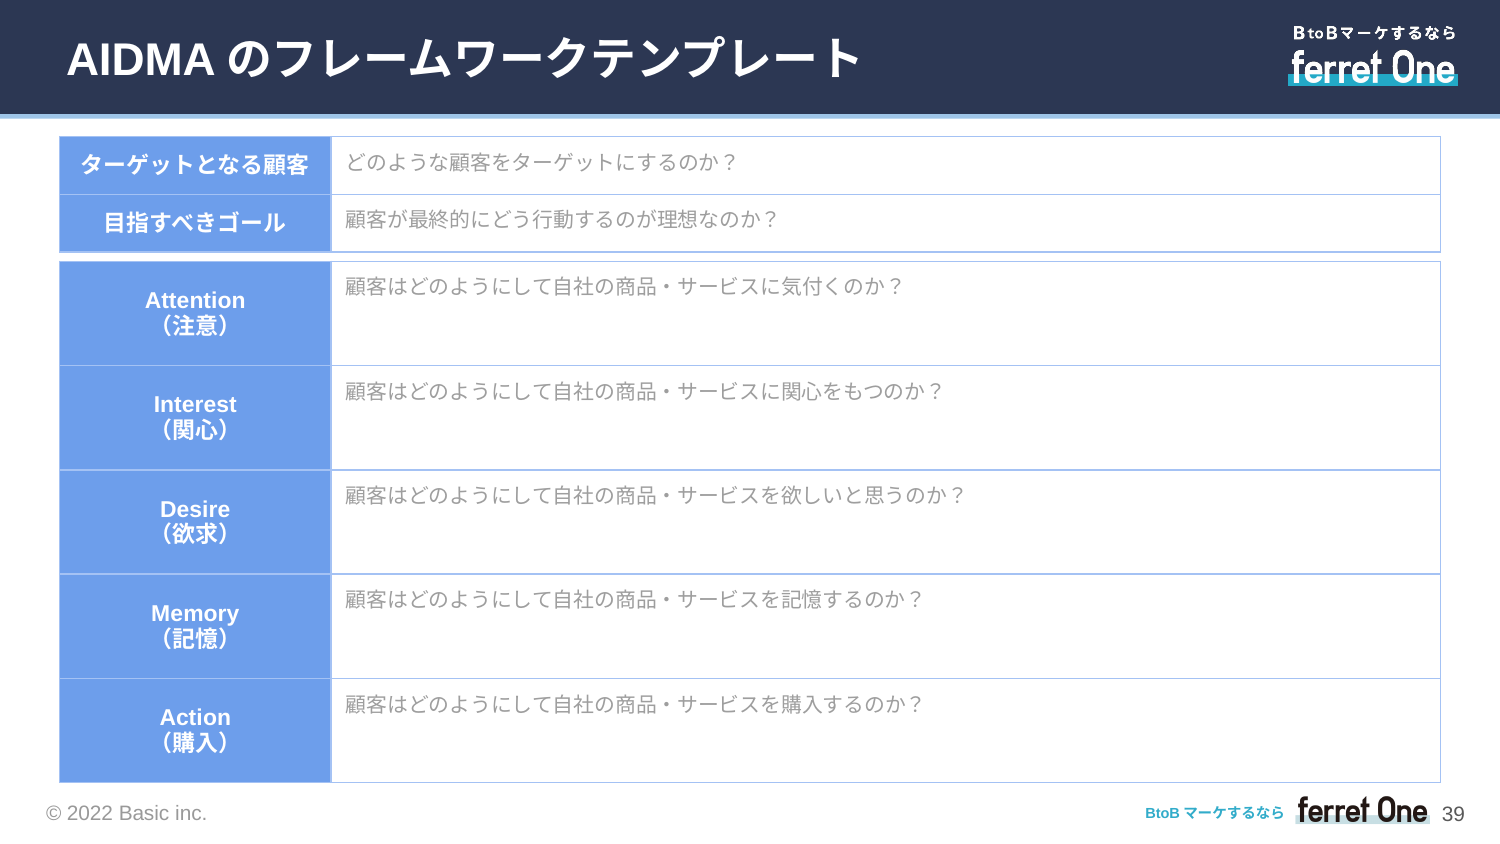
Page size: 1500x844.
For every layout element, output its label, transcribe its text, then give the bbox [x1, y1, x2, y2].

slide_number ‹#› [1389, 781, 1480, 844]
table_cell 顧客が最終的にどう行動するのが理想なのか？ [332, 195, 1440, 251]
table_header ターゲットとなる顧客 [60, 137, 330, 194]
table_cell 顧客はどのようにして自社の商品・サービスを欲しいと思うのか？ [332, 471, 1440, 573]
title AIDMAのフレームワークテンプレート [51, 18, 1449, 113]
table_cell 顧客はどのようにして自社の商品・サービスを記憶するのか？ [332, 575, 1440, 678]
picture [1284, 783, 1389, 837]
table_header 顧客はどのようにして自社の商品・サービスに気付くのか？ [332, 262, 1440, 365]
table_cell 顧客はどのようにして自社の商品・サービスに関心をもつのか？ [332, 366, 1440, 469]
table_header どのような顧客をターゲットにするのか？ [332, 137, 1440, 194]
table_header Attention （注意） [60, 262, 330, 365]
table_cell Action （購入） [60, 679, 330, 782]
table_cell Desire （欲求） [60, 471, 330, 573]
table_cell 目指すべきゴール [60, 195, 330, 251]
table_cell Memory （記憶） [60, 575, 330, 678]
picture [1262, 17, 1484, 97]
table_cell 顧客はどのようにして自社の商品・サービスを購入するのか？ [332, 679, 1440, 782]
table_cell Interest （関心） [60, 366, 330, 469]
